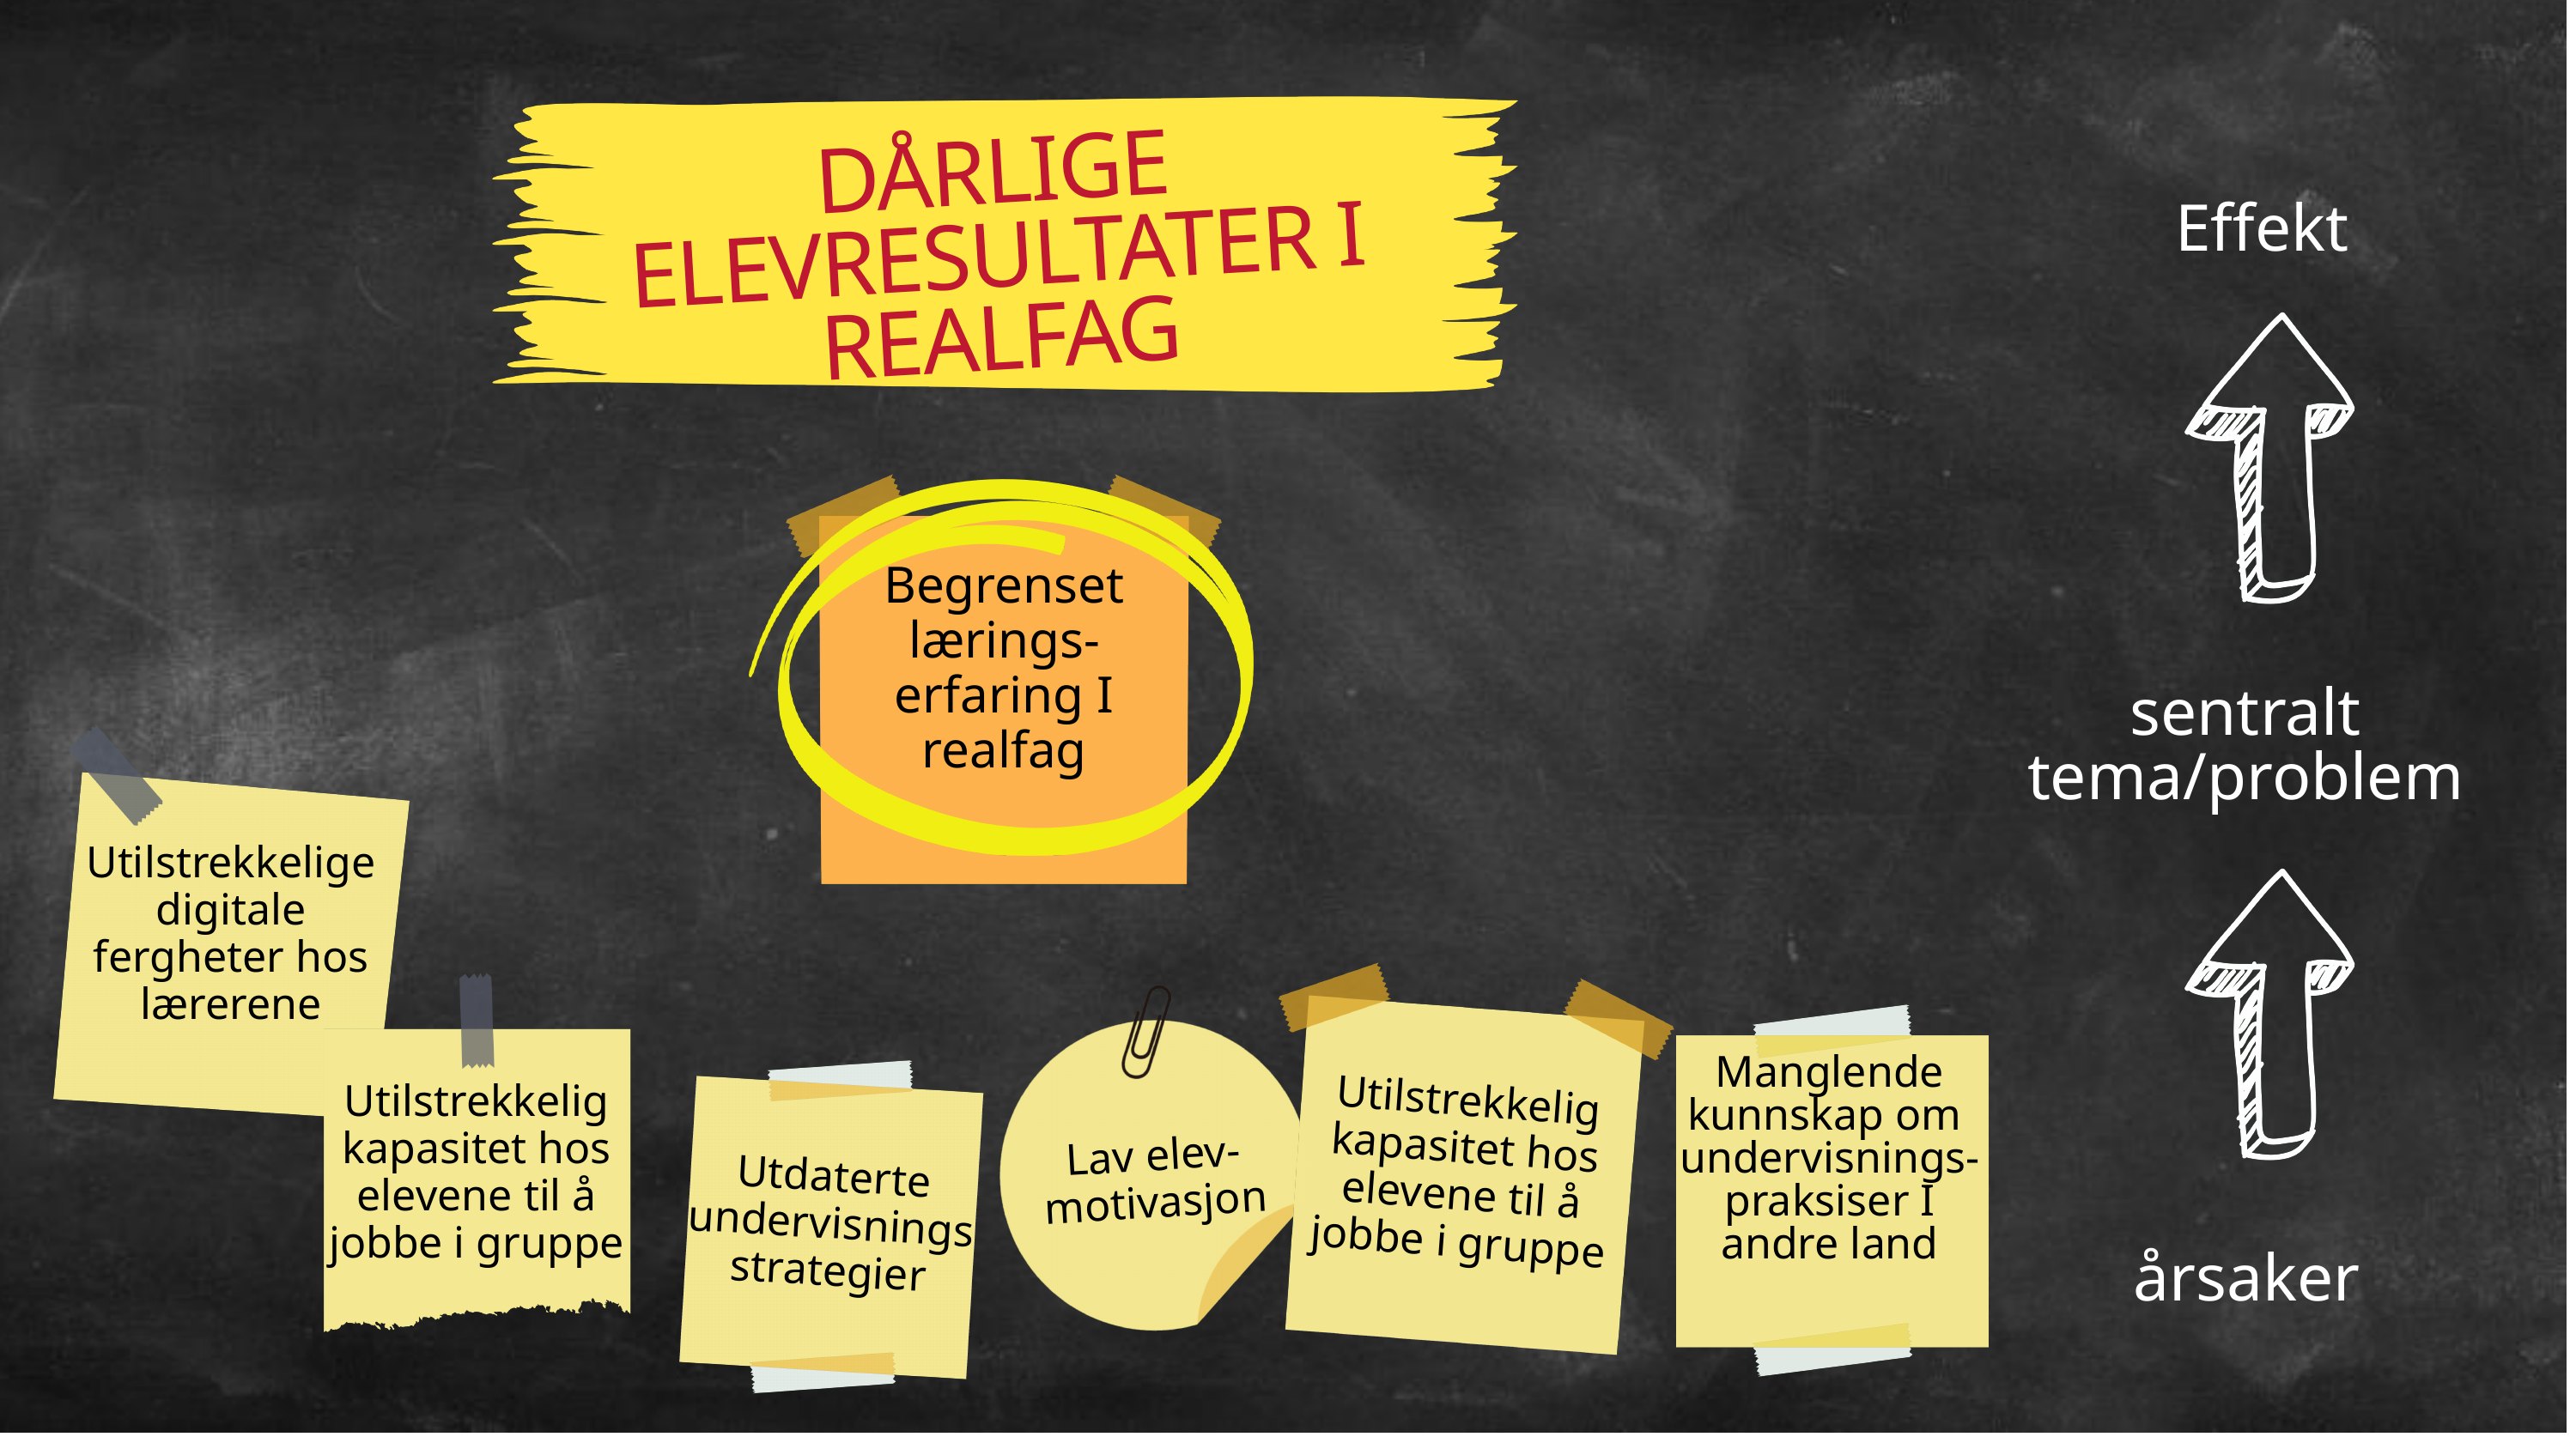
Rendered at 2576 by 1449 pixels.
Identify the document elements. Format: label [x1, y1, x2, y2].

text_box [322, 973, 631, 1333]
picture [0, 0, 2567, 1433]
text_box [998, 981, 1262, 1331]
text_box [675, 1055, 987, 1397]
text_box [53, 724, 410, 1117]
text_box [1267, 969, 1664, 1343]
text_box [2011, 173, 2480, 1315]
